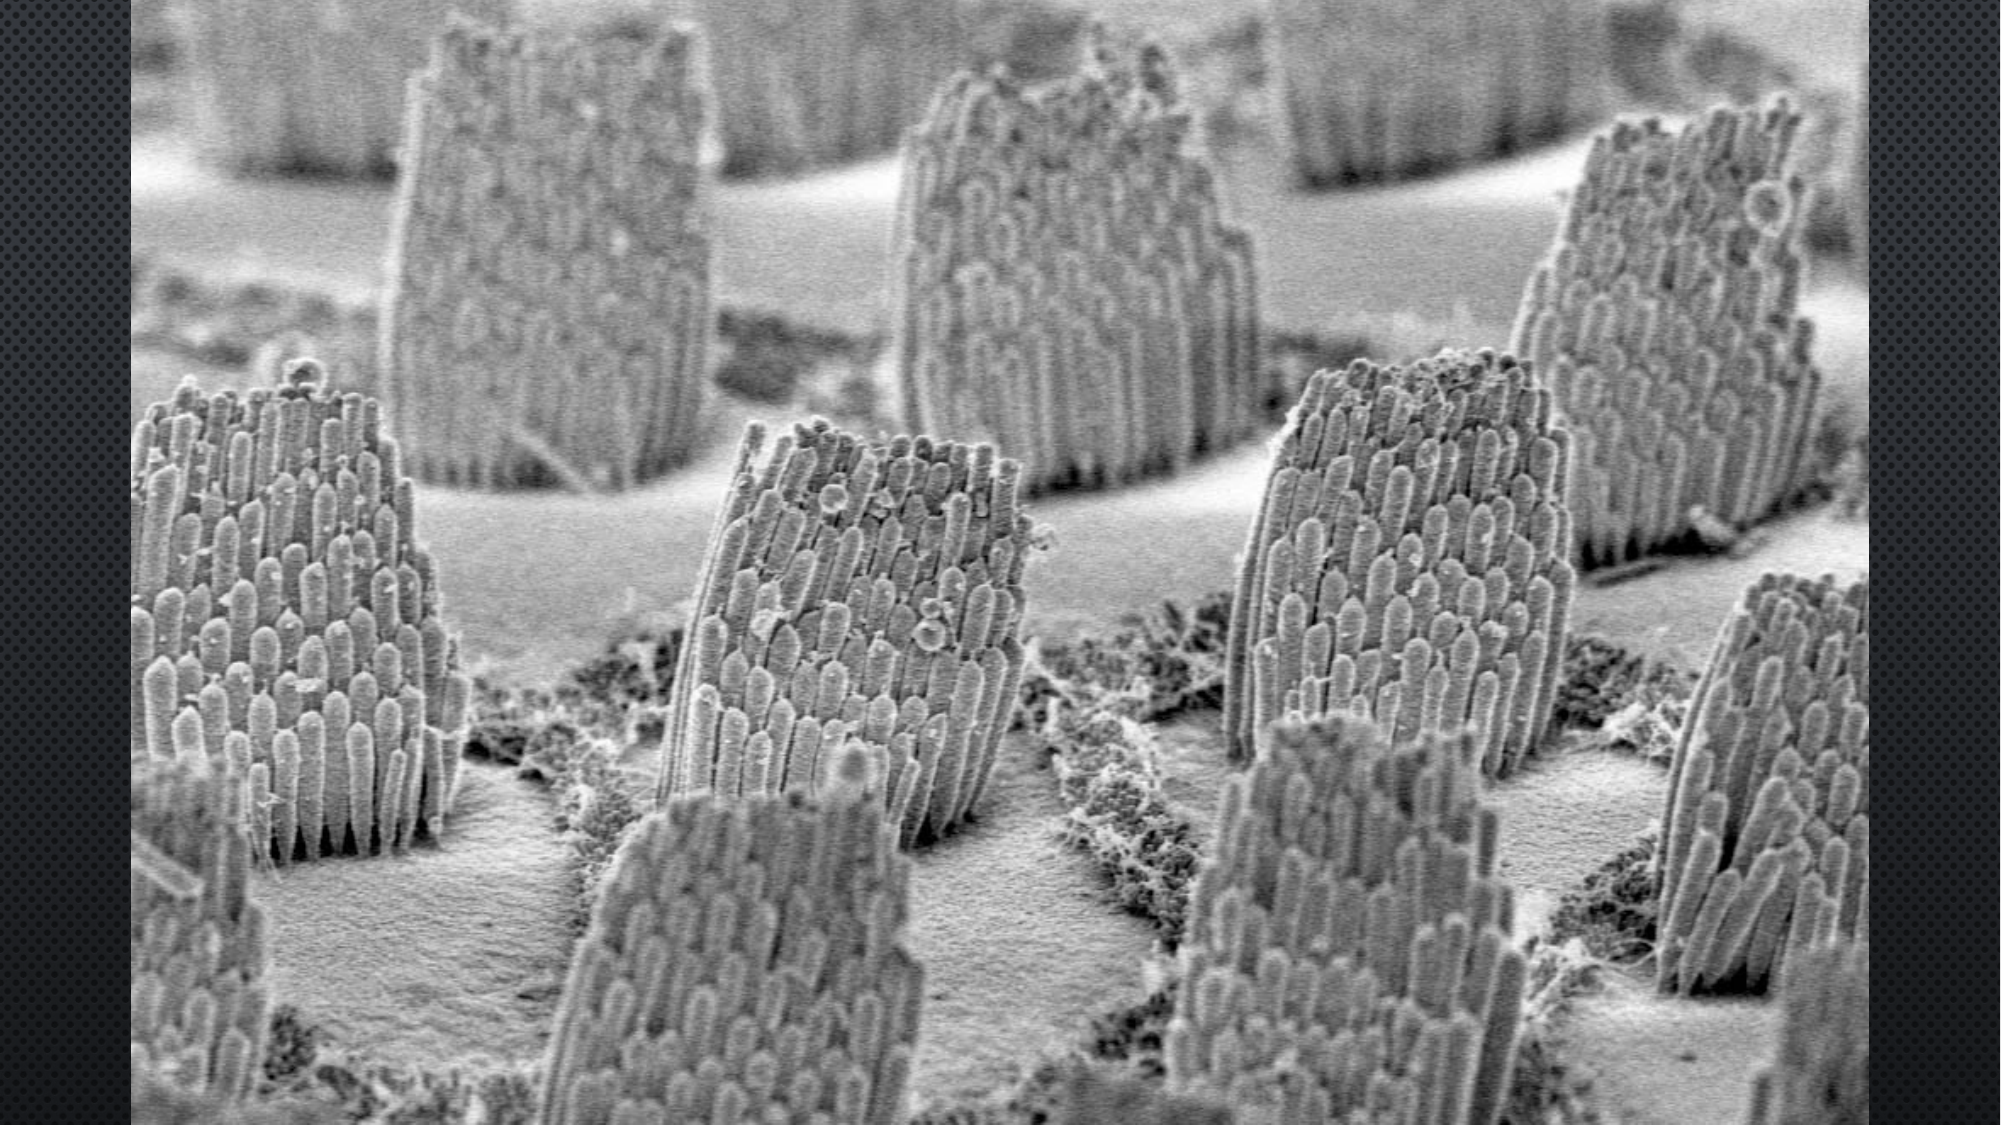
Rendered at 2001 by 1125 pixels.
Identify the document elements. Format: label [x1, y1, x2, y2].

picture [130, 0, 1870, 1125]
